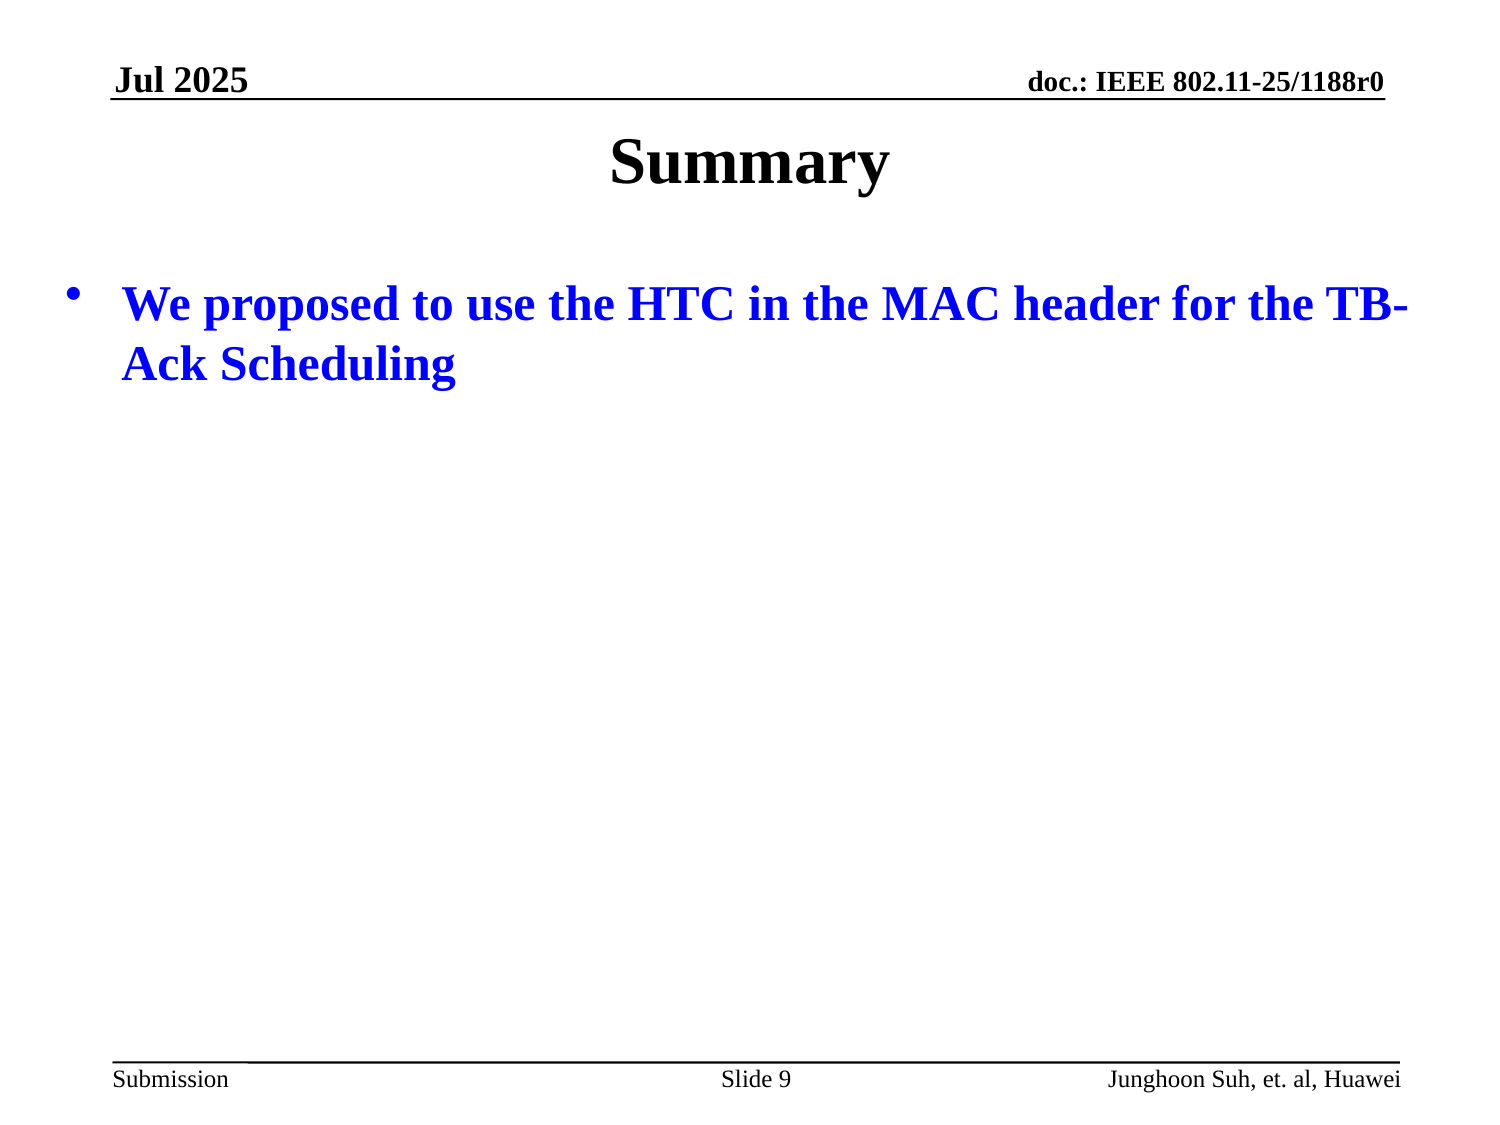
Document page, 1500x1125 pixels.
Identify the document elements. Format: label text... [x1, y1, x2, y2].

footer Junghoon Suh, et. al, Huawei [1104, 1061, 1402, 1093]
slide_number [114, 54, 265, 101]
list We proposed to use the HTC in the MAC header for the TB-Ack Scheduling [50, 262, 1450, 1000]
title Summary [112, 112, 1388, 201]
slide_number Slide 9 [712, 1061, 800, 1093]
